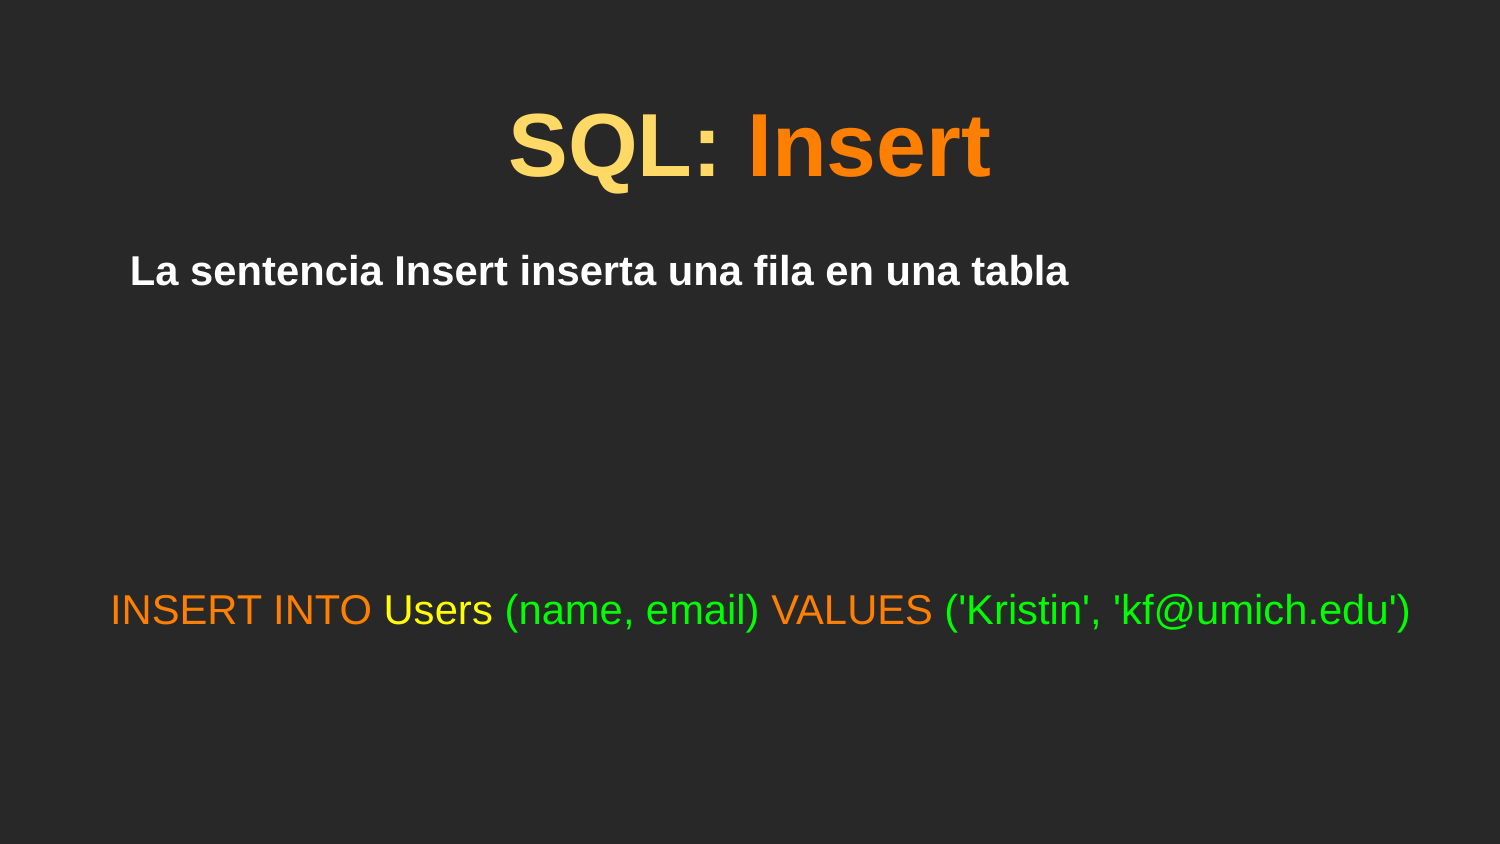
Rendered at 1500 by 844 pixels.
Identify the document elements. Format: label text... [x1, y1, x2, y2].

title SQL: Insert [58, 83, 1442, 199]
text_box INSERT INTO Users (name, email) VALUES ('Kristin', 'kf@umich.edu') [34, 573, 1487, 642]
list La sentencia Insert inserta una fila en una tabla [106, 240, 1393, 371]
